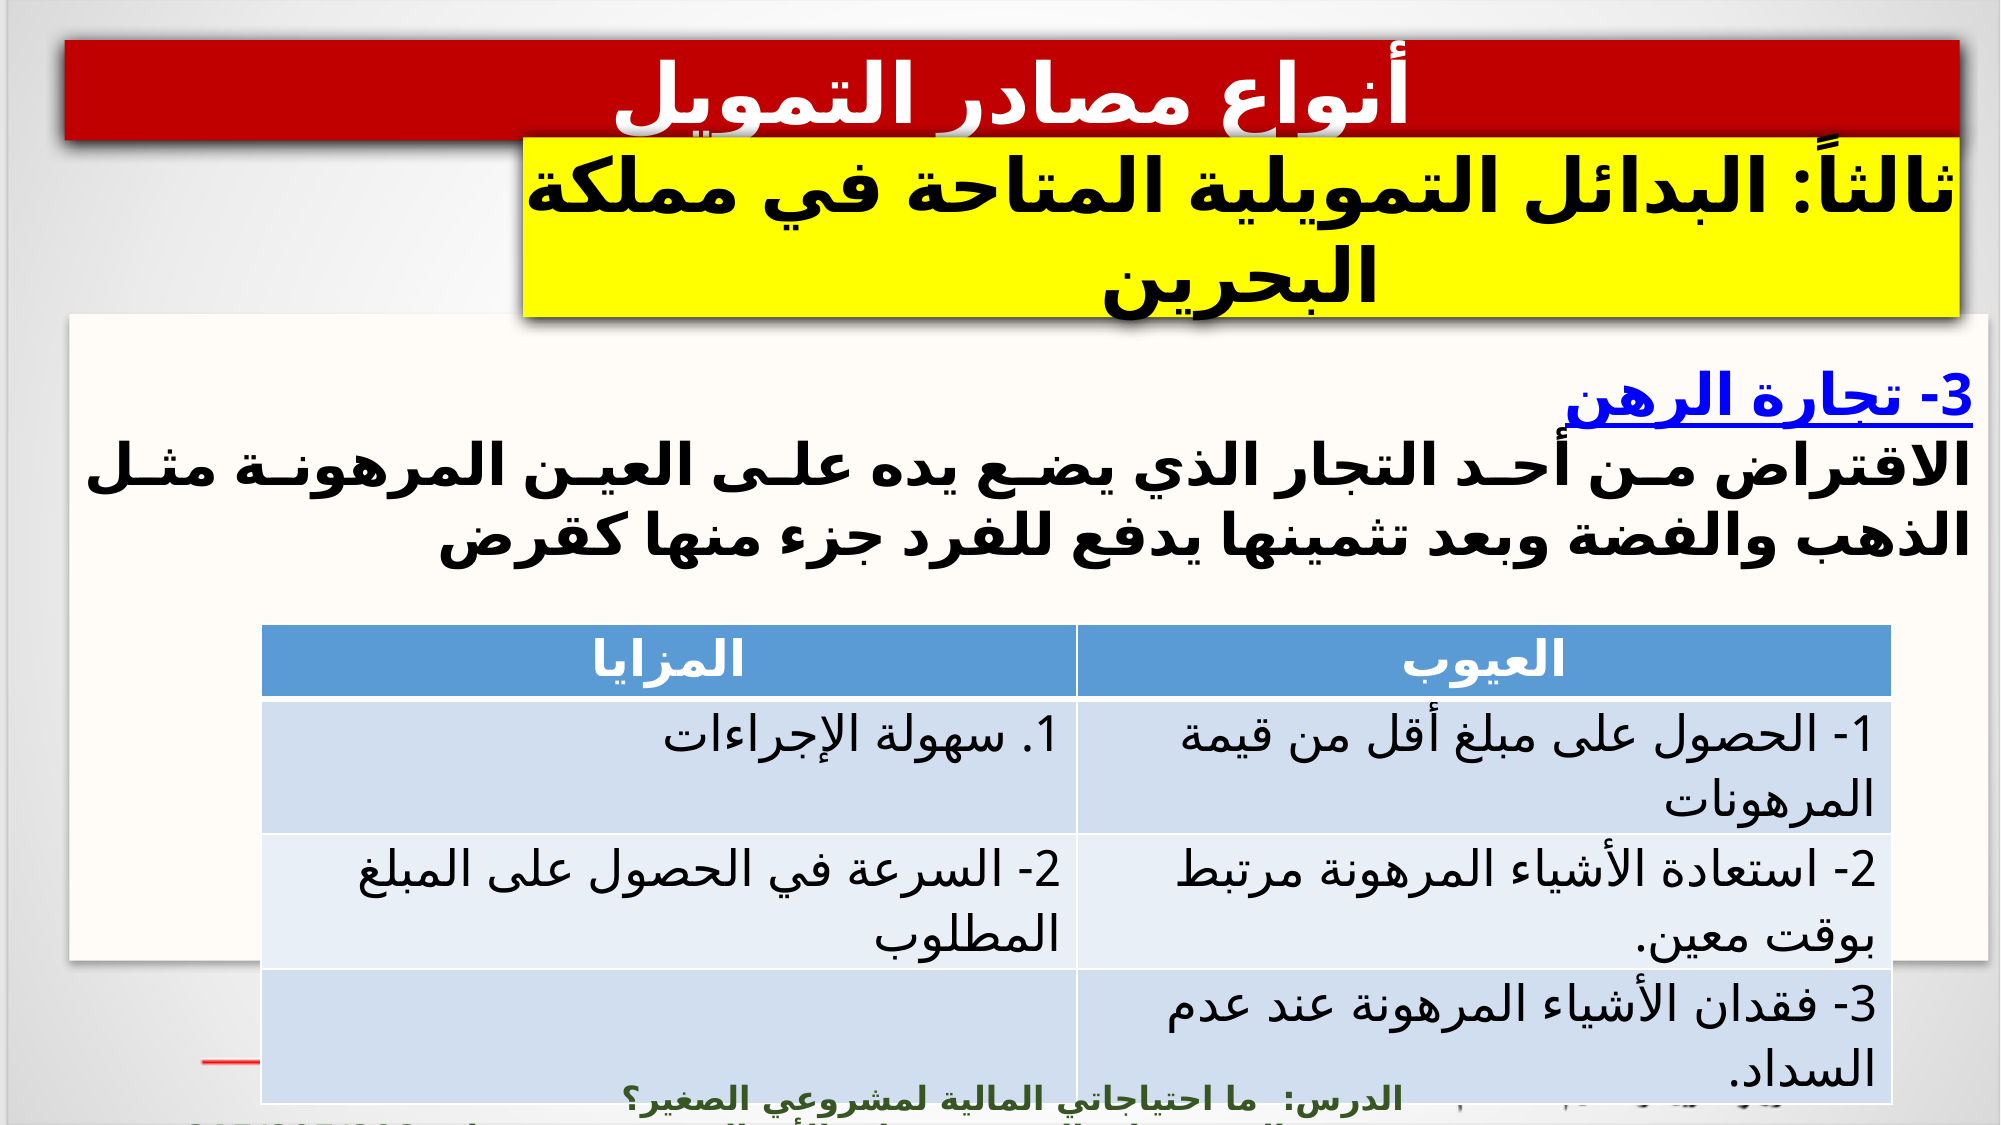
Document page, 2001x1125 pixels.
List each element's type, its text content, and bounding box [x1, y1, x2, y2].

table_header العيوب [1078, 625, 1891, 696]
text_box أنواع مصادر التمويل [64, 39, 1961, 141]
table_cell 1- الحصول على مبلغ أقل من قيمة المرهونات [1078, 702, 1891, 833]
text_box ثالثاً: البدائل التمويلية المتاحة في مملكة البحرين [522, 136, 1961, 318]
table_cell 3- فقدان الأشياء المرهونة عند عدم السداد. [1078, 970, 1891, 1103]
text_box الدرس: ما احتياجاتي المالية لمشروعي الصغير؟ المشروعات الصغيرة وريادة الأعمال ادر 215/805/808 [170, 1069, 1506, 1125]
table_cell [262, 970, 1076, 1069]
table_cell 2- استعادة الأشياء المرهونة مرتبط بوقت معين. [1078, 835, 1891, 968]
table_cell 2- السرعة في الحصول على المبلغ المطلوب [262, 835, 1076, 968]
picture [0, 0, 2001, 1125]
table_header المزايا [262, 625, 1076, 696]
table_cell 1. سهولة الإجراءات [262, 702, 1076, 833]
text_box 3- تجارة الرهن الاقتراض من أحد التجار الذي يضع يده على العين المرهونة مثل الذهب والفضة وبعد تثمينها يدفع للفرد جزء منها كقرض [69, 313, 1989, 961]
